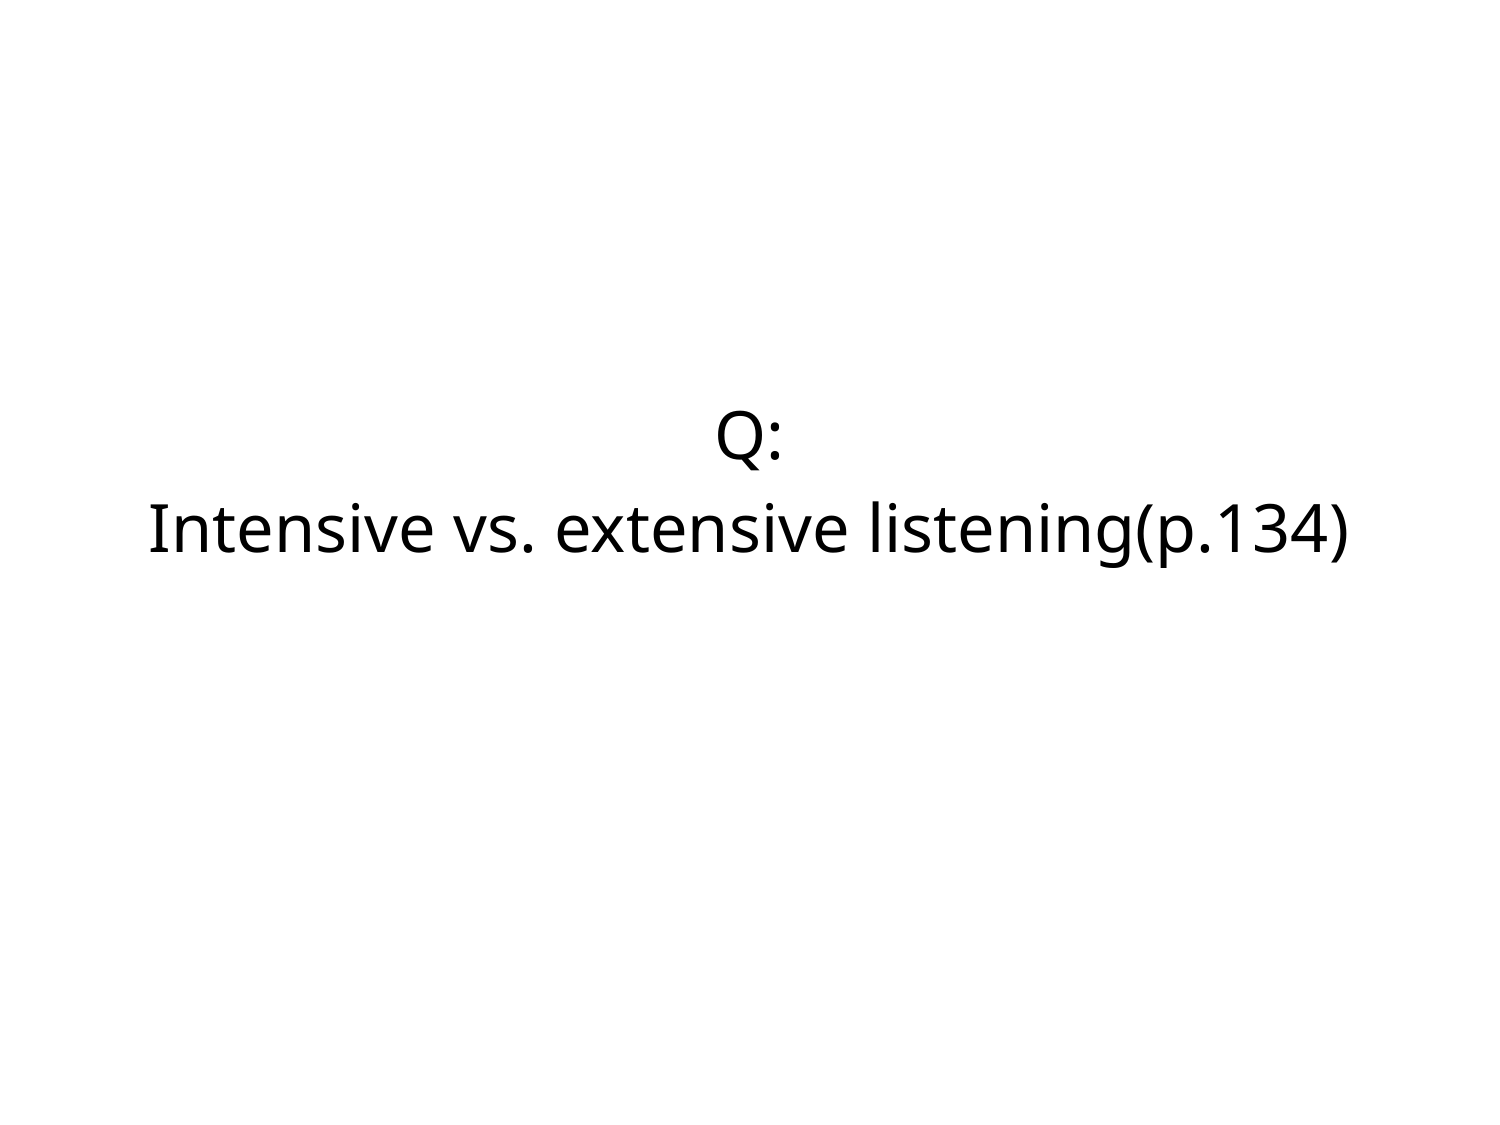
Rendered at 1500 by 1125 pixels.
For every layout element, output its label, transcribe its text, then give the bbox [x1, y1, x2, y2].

list Q: Intensive vs. extensive listening(p.134) [75, 385, 1425, 1005]
